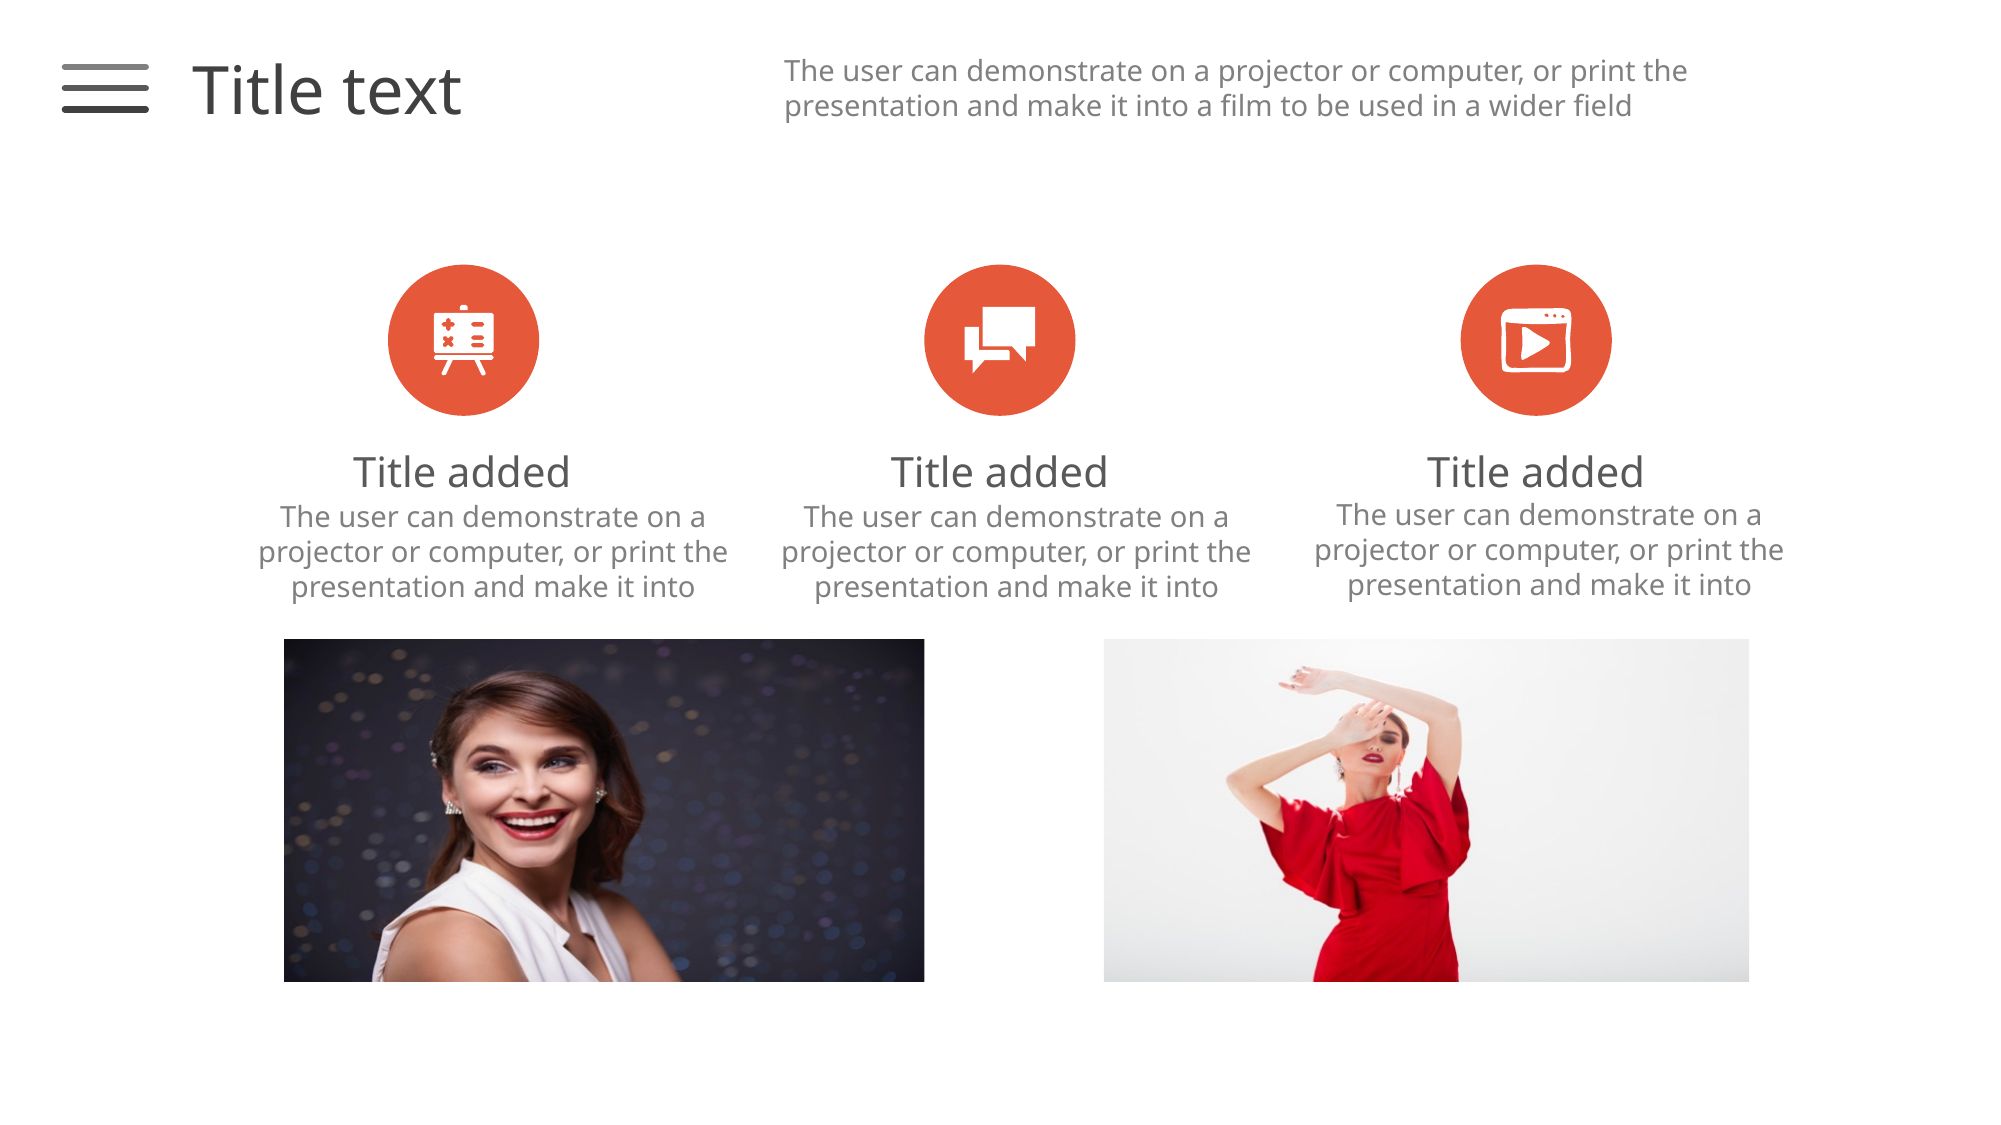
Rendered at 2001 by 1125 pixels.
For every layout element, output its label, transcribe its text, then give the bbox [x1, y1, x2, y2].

text_box [963, 305, 1037, 377]
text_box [1298, 437, 1802, 611]
picture [1103, 639, 1750, 982]
text_box The user can demonstrate on a projector or computer, or print the presentation and make it into a film to be used in a wider field [769, 45, 1827, 130]
text_box [923, 263, 1077, 417]
text_box [1459, 263, 1613, 417]
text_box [765, 437, 1269, 613]
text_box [241, 437, 745, 613]
text_box [1499, 306, 1573, 374]
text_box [64, 66, 146, 110]
text_box [386, 263, 541, 417]
text_box Title text [177, 40, 478, 135]
picture [284, 639, 925, 982]
text_box [432, 303, 495, 377]
